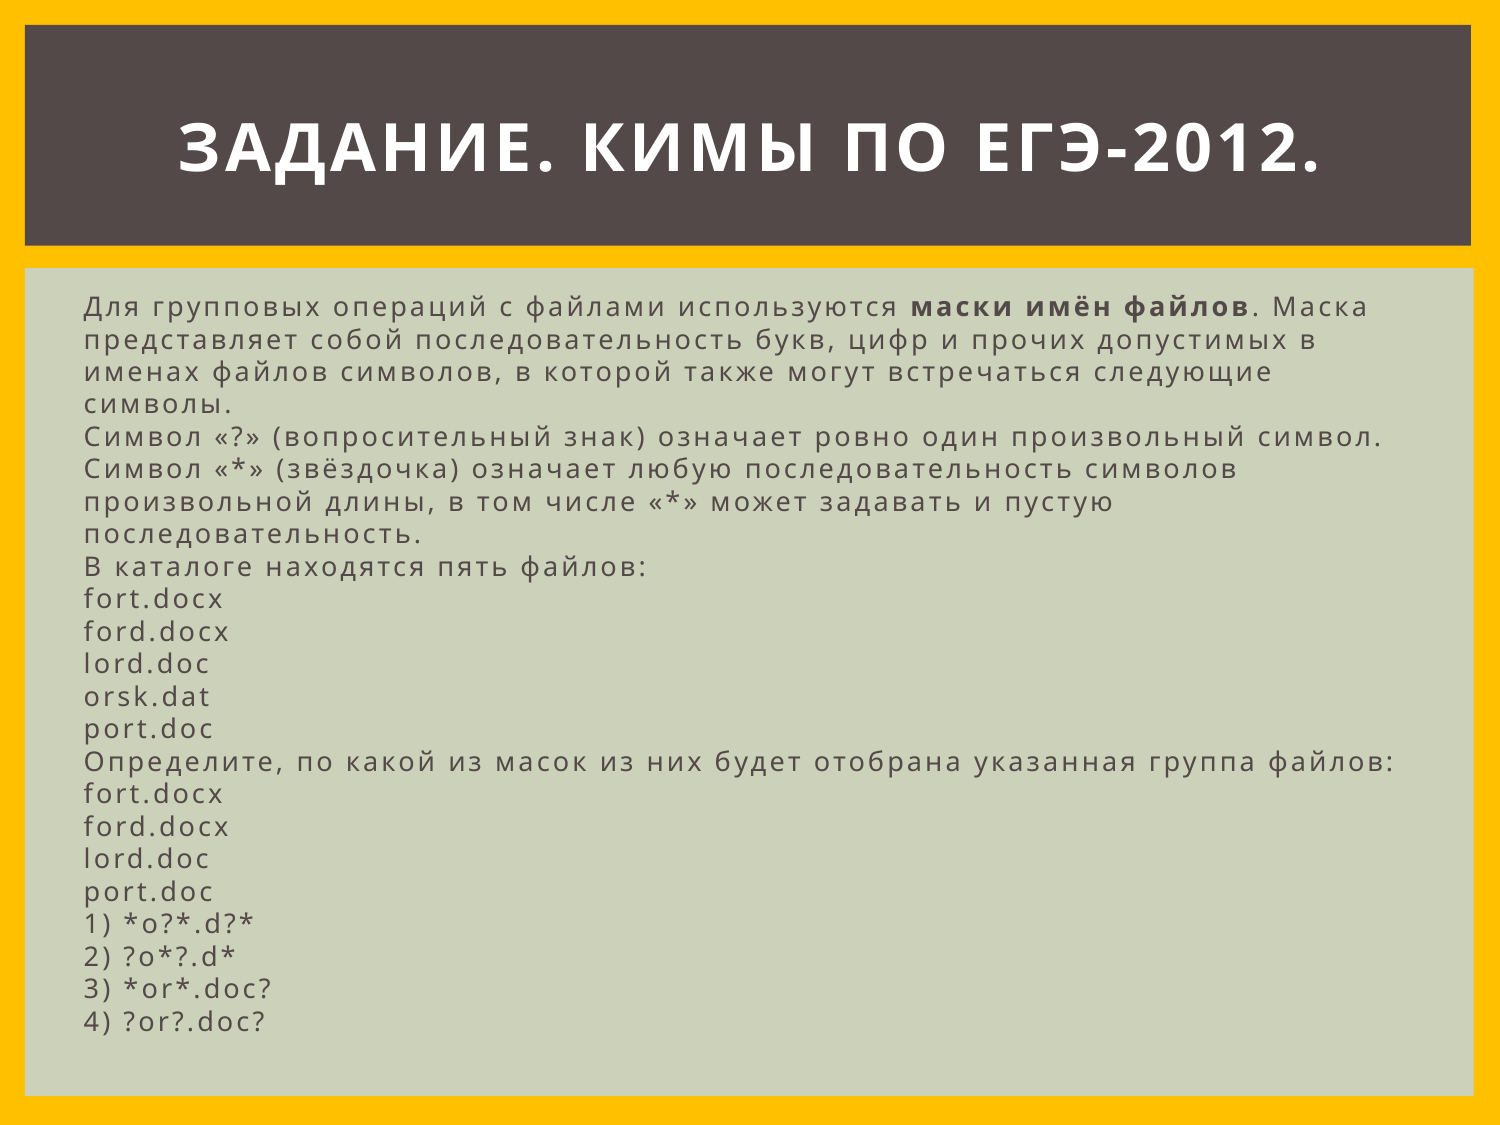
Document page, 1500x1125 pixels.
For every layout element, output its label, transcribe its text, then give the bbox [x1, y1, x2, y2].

title Задание. КИМы по ЕГЭ-2012. [62, 58, 1438, 232]
list Для групповых операций с файлами используются маски имён файлов. Маска представляет собой последовательность букв, цифр и прочих допустимых в именах файлов символов, в которой также могут встречаться следующие символы. Символ «?» (вопросительный знак) означает ровно один произвольный символ. Символ «*» (звёздочка) означает любую последовательность символов произвольной длины, в том числе «*» может задавать и пустую последовательность. В каталоге находятся пять файлов: fort.docx ford.docx lord.doc orsk.dat port.doc Определите, по какой из масок из них будет отобрана указанная группа файлов: fort.docx ford.docx lord.doc port.doc 1) *o?*.d?* 2) ?o*?.d* 3) *or*.doc? 4) ?or?.doc? [62, 281, 1442, 1106]
